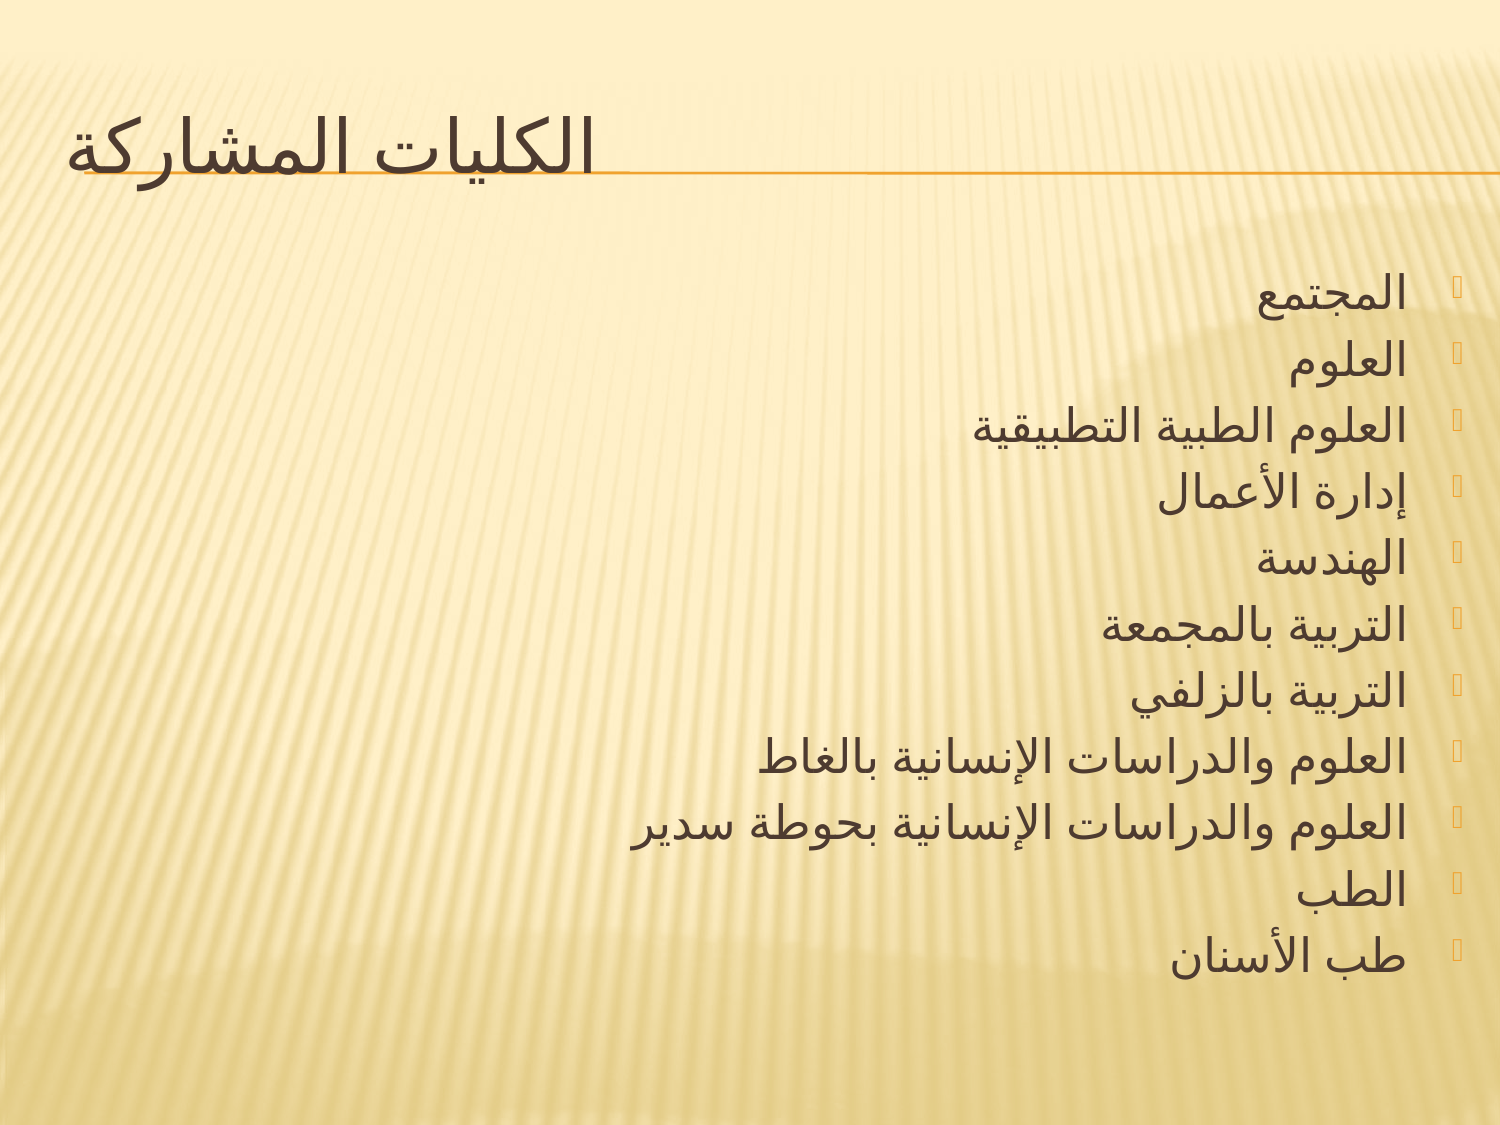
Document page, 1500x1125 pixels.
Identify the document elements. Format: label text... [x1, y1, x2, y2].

title الكليات المشاركة [50, 75, 1475, 213]
list المجتمع العلوم العلوم الطبية التطبيقية إدارة الأعمال الهندسة التربية بالمجمعة التربية بالزلفي العلوم والدراسات الإنسانية بالغاط العلوم والدراسات الإنسانية بحوطة سدير الطب طب الأسنان [50, 254, 1475, 998]
